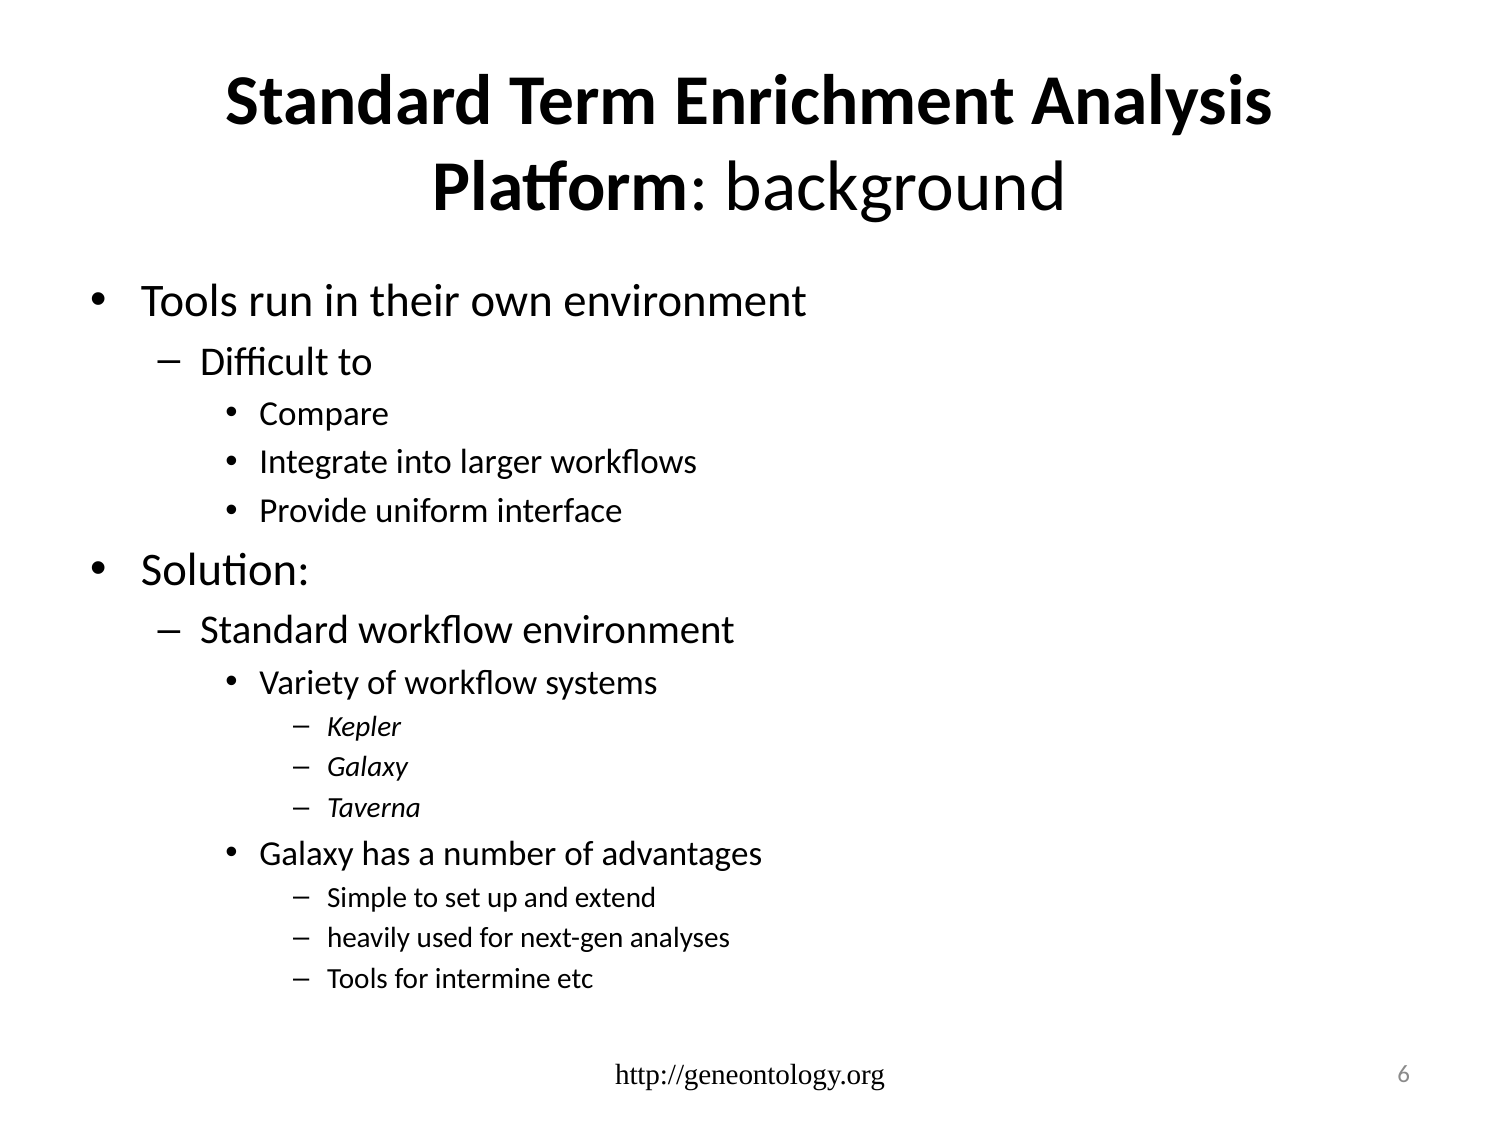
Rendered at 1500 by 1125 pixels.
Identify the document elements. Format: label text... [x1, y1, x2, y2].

title Standard Term Enrichment Analysis Platform: background [75, 45, 1425, 233]
footer http://geneontology.org [512, 1042, 988, 1103]
slide_number 6 [1074, 1042, 1425, 1103]
list Tools run in their own environment Difficult to Compare Integrate into larger workflows Provide uniform interface Solution: Standard workflow environment Variety of workflow systems Kepler Galaxy Taverna Galaxy has a number of advantages Simple to set up and extend heavily used for next-gen analyses Tools for intermine etc [75, 262, 1425, 1005]
